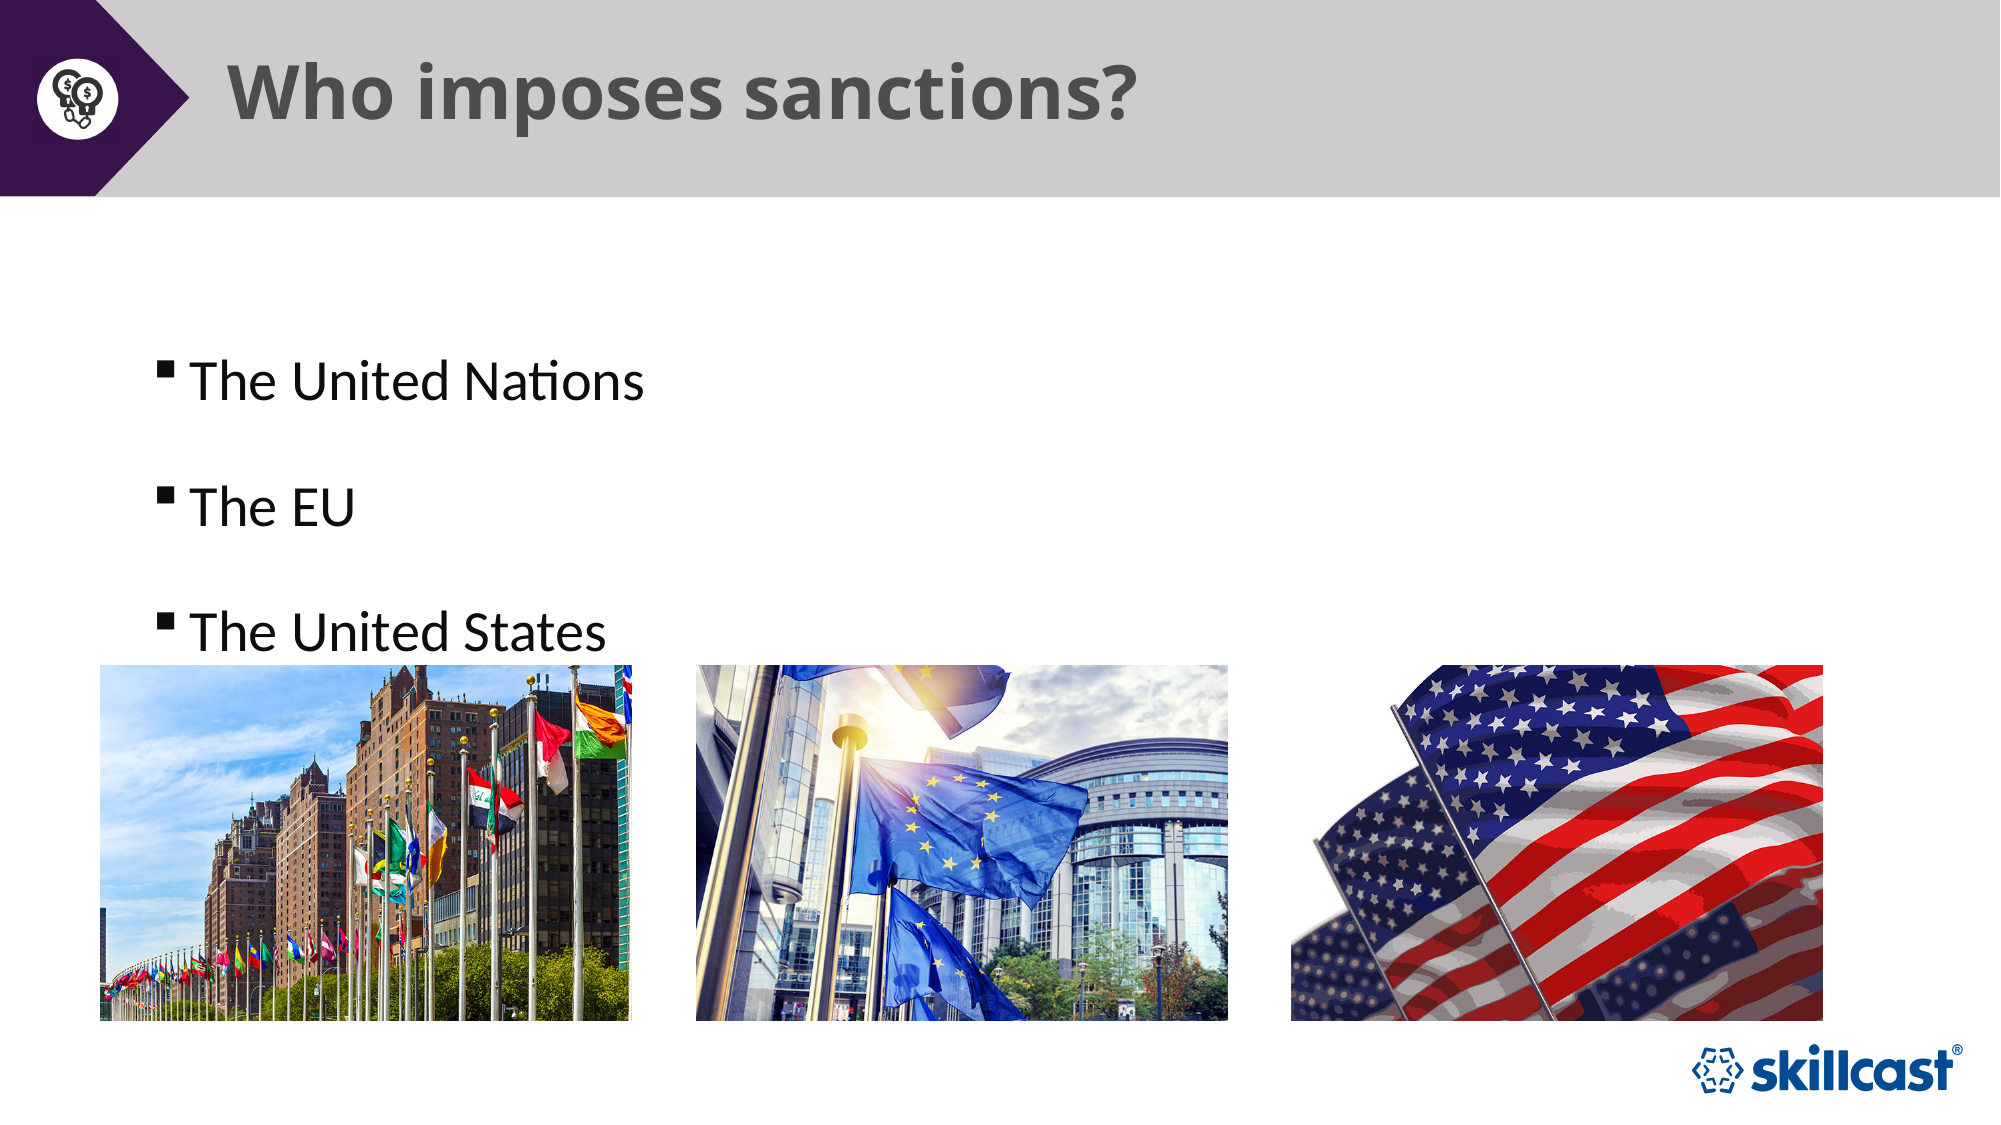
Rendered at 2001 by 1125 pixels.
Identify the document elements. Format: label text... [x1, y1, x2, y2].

picture [1683, 1029, 1983, 1107]
picture [34, 56, 120, 141]
title Who imposes sanctions? [212, 53, 1845, 138]
picture [100, 665, 632, 1021]
picture [696, 665, 1228, 1021]
picture [1291, 665, 1823, 1021]
list The United Nations The EU The United States [137, 299, 1863, 1014]
